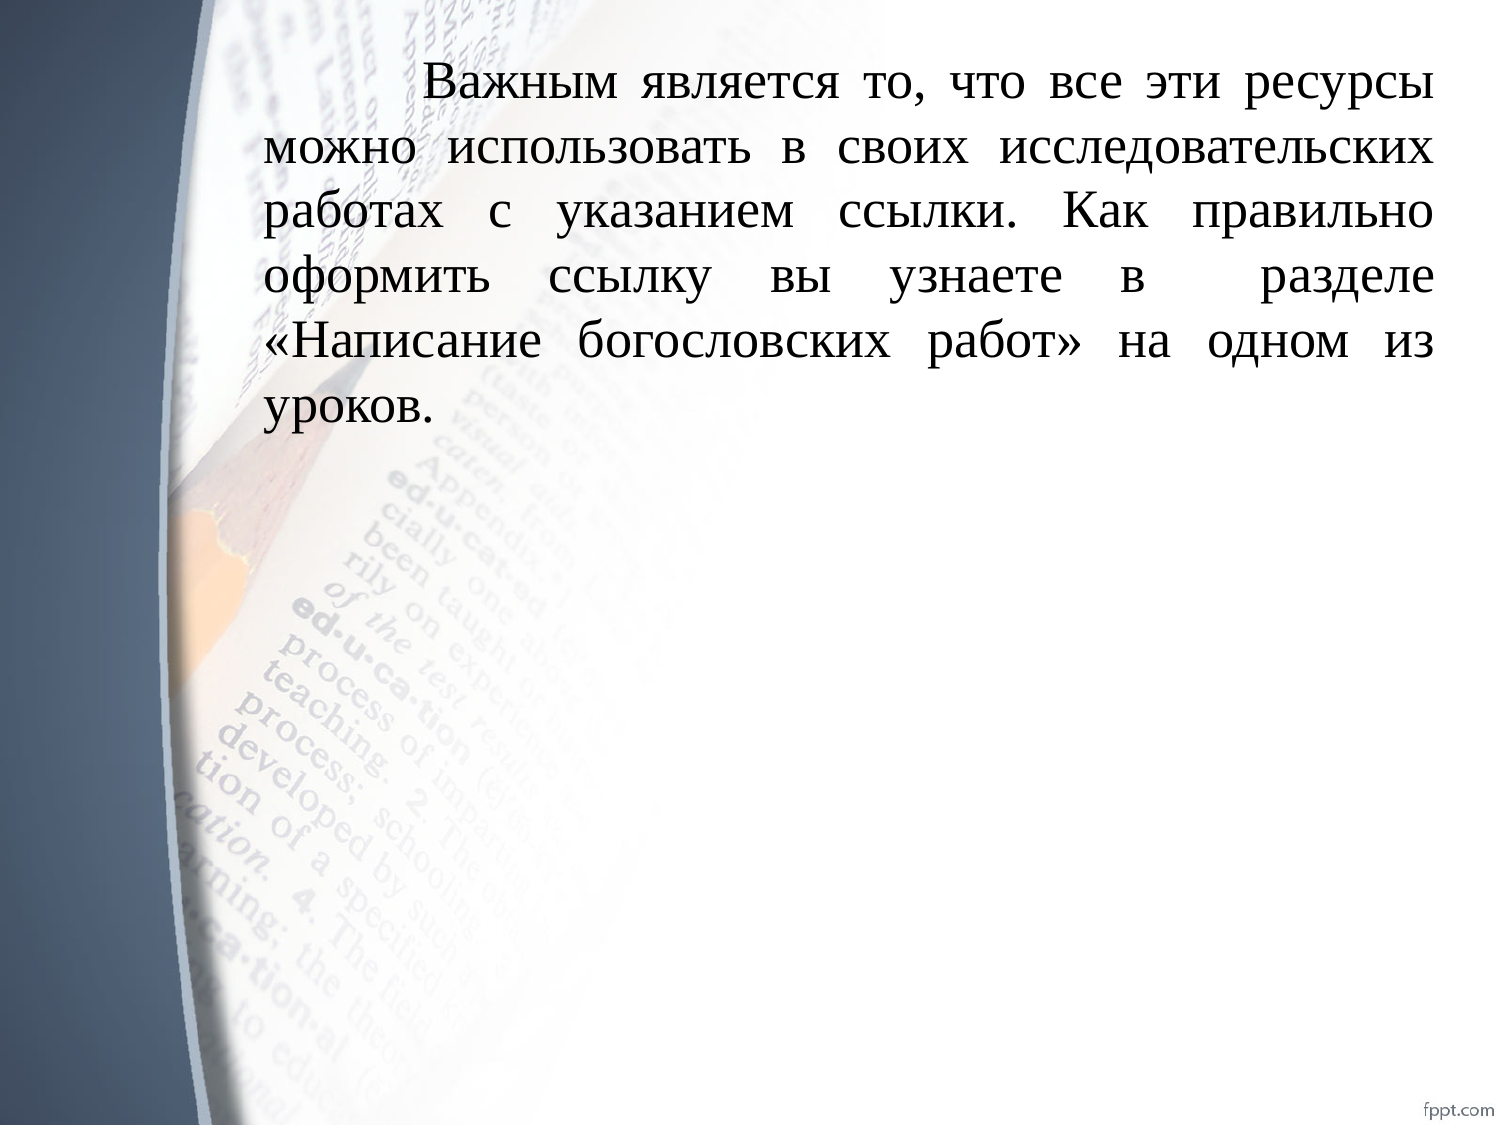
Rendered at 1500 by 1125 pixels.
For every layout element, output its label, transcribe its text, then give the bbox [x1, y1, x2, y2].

picture [0, 0, 1500, 1125]
list Важным является то, что все эти ресурсы можно использовать в своих исследовательских работах с указанием ссылки. Как правильно оформить ссылку вы узнаете в разделе «Написание богословских работ» на одном из уроков. [248, 36, 1452, 1039]
